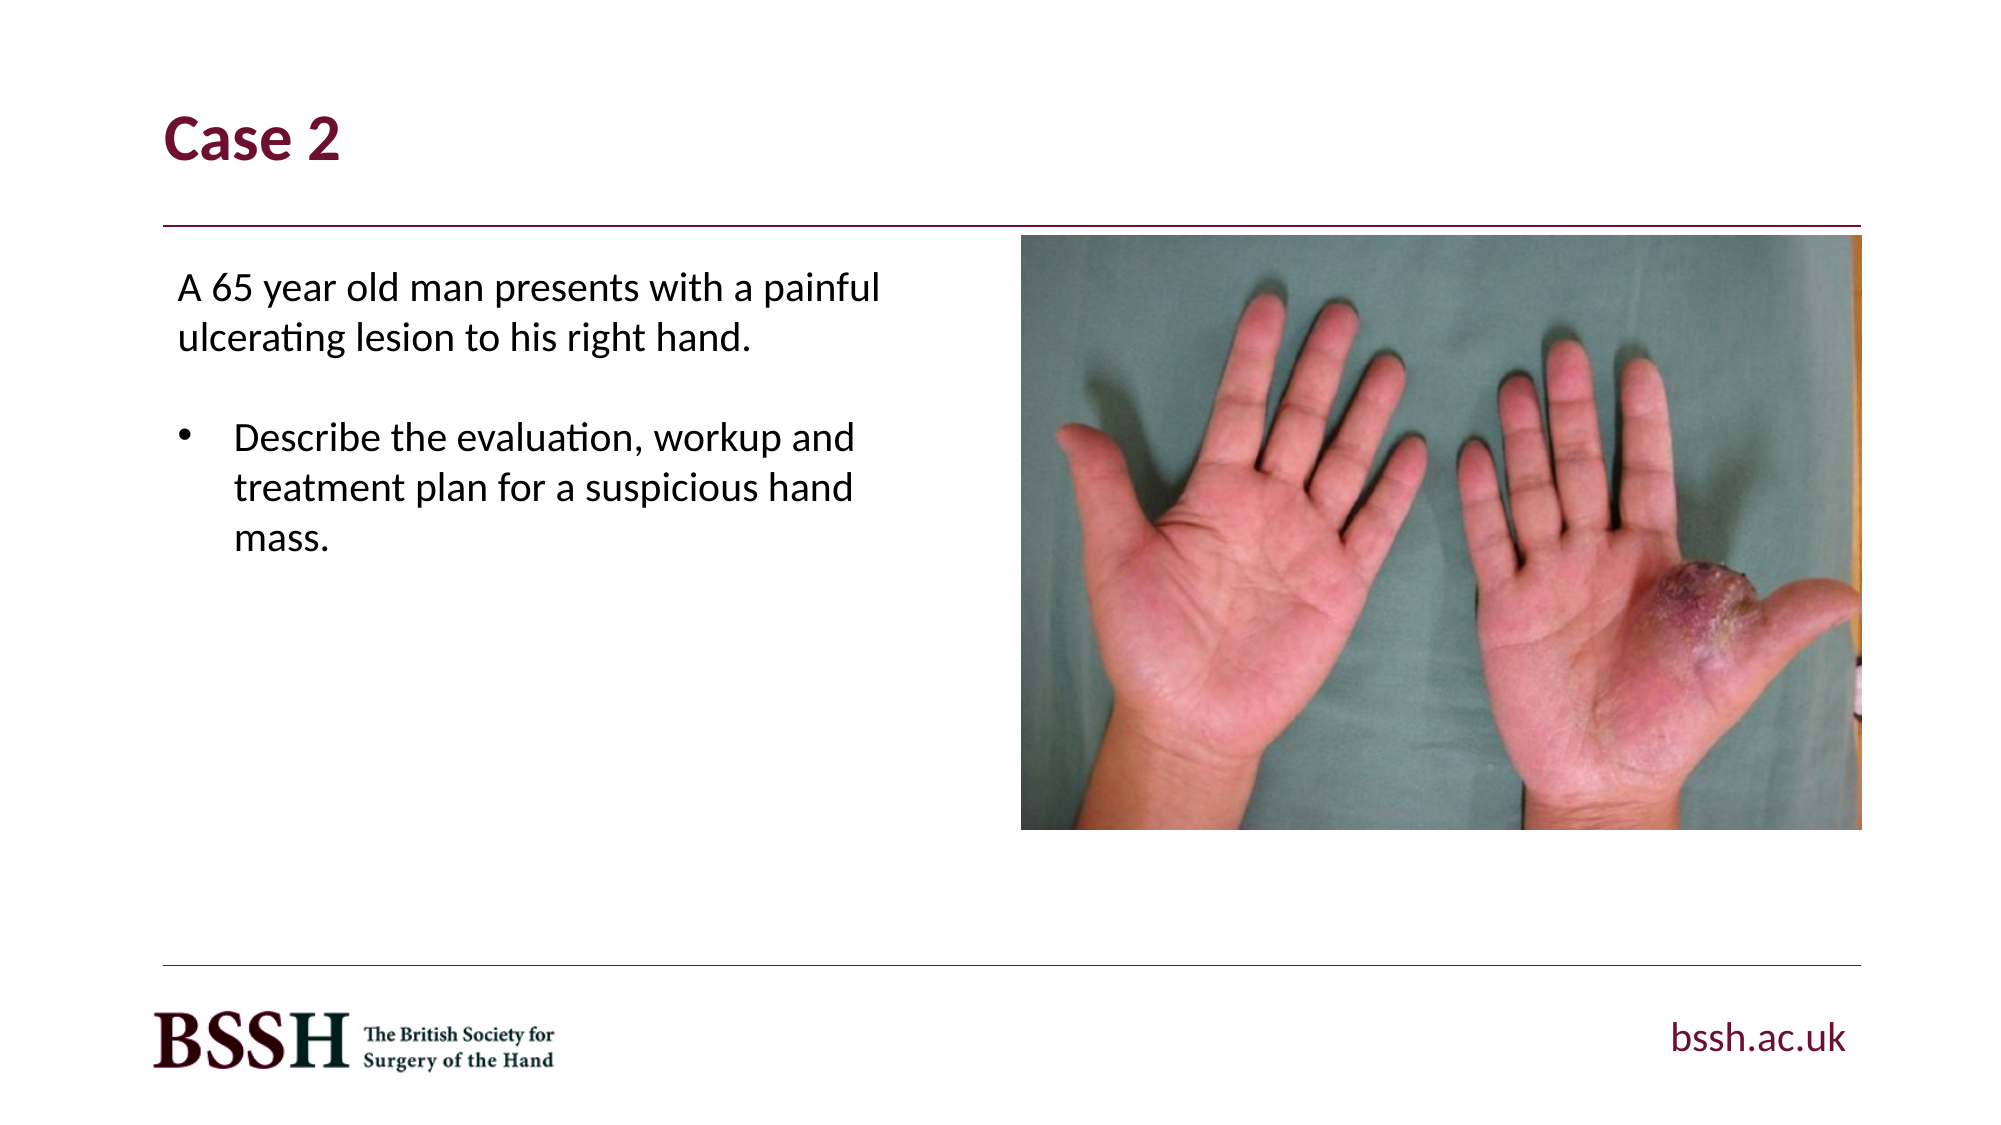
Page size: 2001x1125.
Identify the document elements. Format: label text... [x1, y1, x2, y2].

picture [149, 1004, 563, 1083]
text_box bssh.ac.uk [1569, 1002, 1862, 1068]
picture [1021, 235, 1862, 830]
text_box A 65 year old man presents with a painful ulcerating lesion to his right hand. Describe the evaluation, workup and treatment plan for a suspicious hand mass. [162, 251, 942, 567]
text_box Case 2 [150, 86, 1629, 182]
